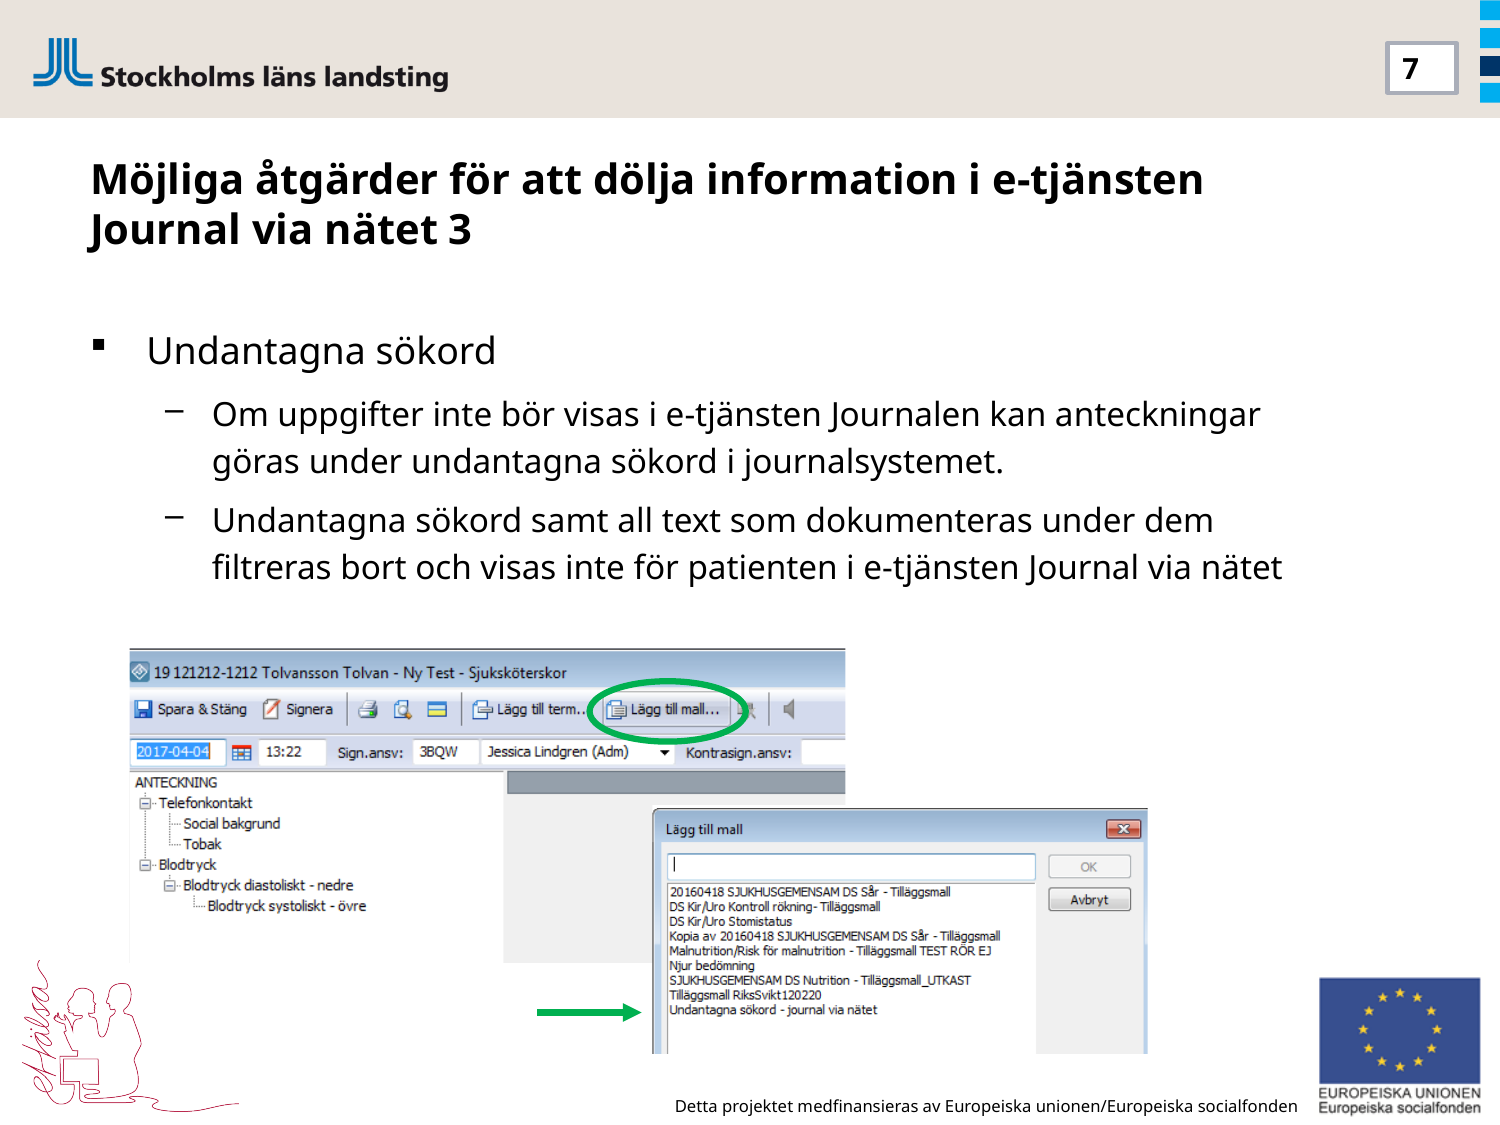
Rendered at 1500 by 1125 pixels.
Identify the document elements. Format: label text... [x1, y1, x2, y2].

text_box 7 [1385, 41, 1459, 95]
picture [129, 647, 1148, 1054]
picture [0, 960, 239, 1116]
picture [25, 31, 453, 98]
title Möjliga åtgärder för att dölja information i e-tjänsten Journal via nätet 3 [75, 145, 1339, 306]
picture [1314, 972, 1486, 1117]
list Undantagna sökord Om uppgifter inte bör visas i e-tjänsten Journalen kan anteckningar göras under undantagna sökord i journalsystemet. Undantagna sökord samt all text som dokumenteras under dem filtreras bort och visas inte för patienten i e-tjänsten Journal via nätet [75, 306, 1339, 991]
